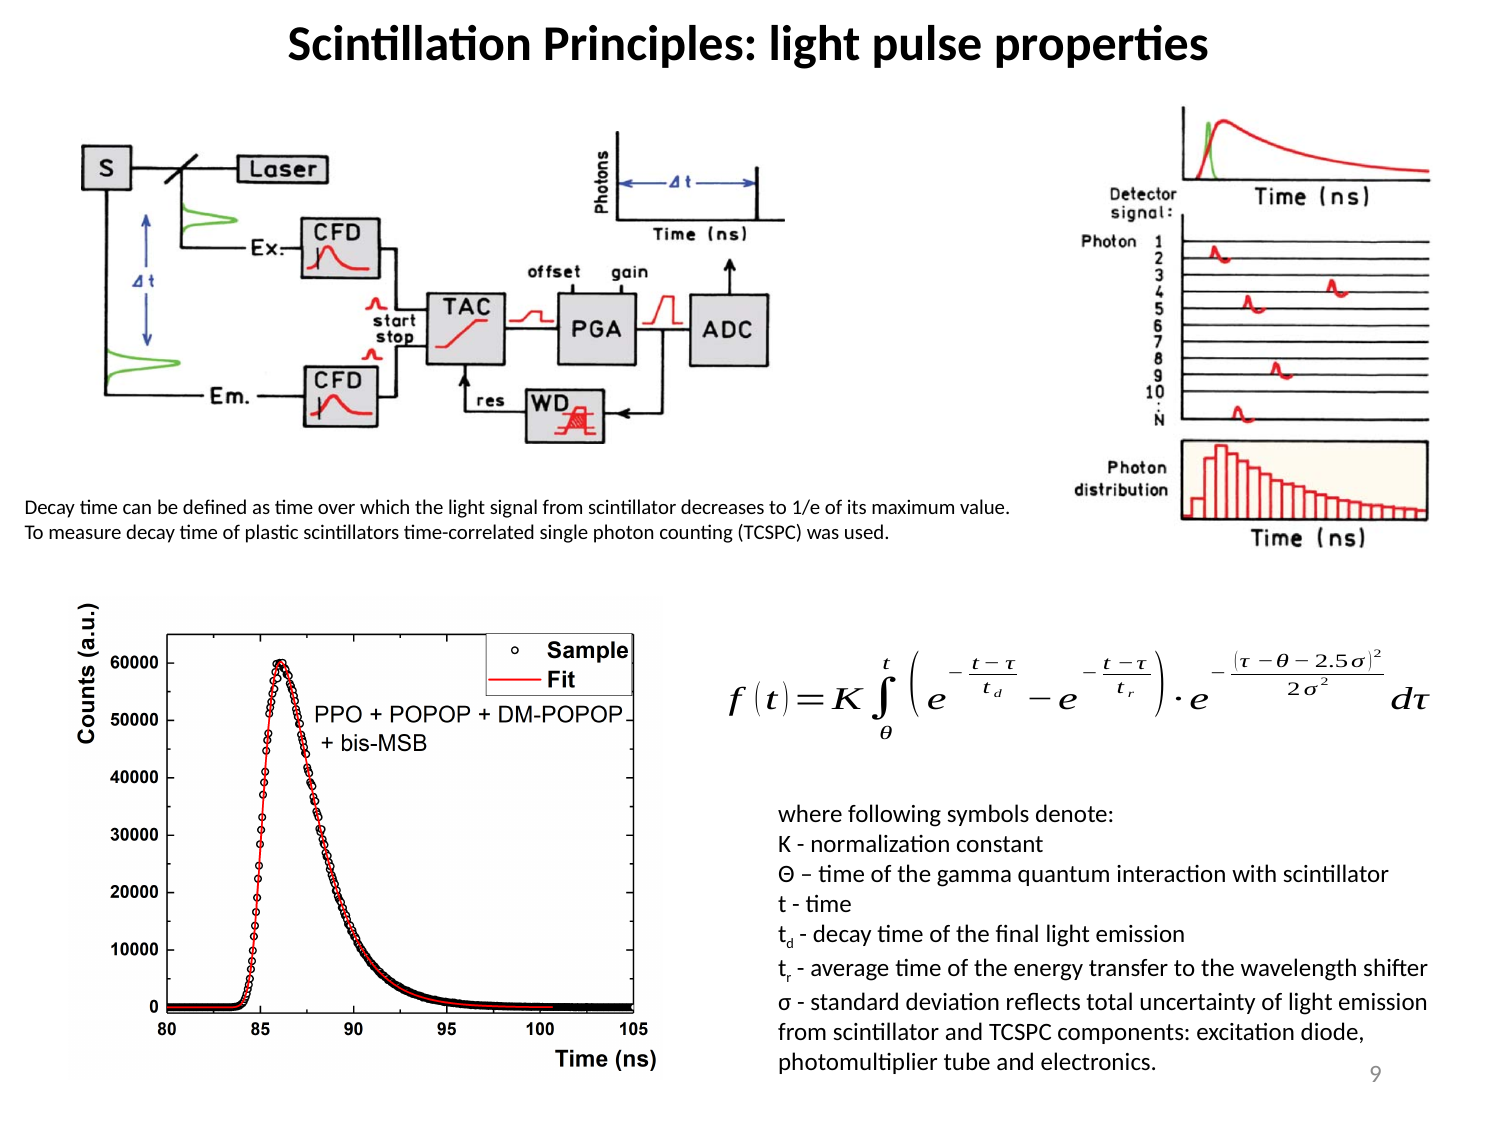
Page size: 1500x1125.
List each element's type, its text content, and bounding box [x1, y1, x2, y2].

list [68, 596, 663, 1080]
slide_number 9 [1059, 1042, 1397, 1103]
text_box Decay time can be defined as time over which the light signal from scintillator decreases to 1/e of its maximum value. To measure decay time of plastic scintillators time-correlated single photon counting (TCSPC) was used. [9, 486, 1062, 552]
text_box where following symbols denote: K - normalization constant Θ – time of the gamma quantum interaction with scintillator t - time td - decay time of the final light emission tr - average time of the energy transfer to the wavelength shifter σ - standard deviation reflects total uncertainty of light emission from scintillator and TCSPC components: excitation diode, photomultiplier tube and electronics. [763, 789, 1451, 1113]
picture [68, 121, 797, 452]
text_box Scintillation Principles: light pulse properties [177, 2, 1320, 99]
picture [1062, 98, 1442, 553]
